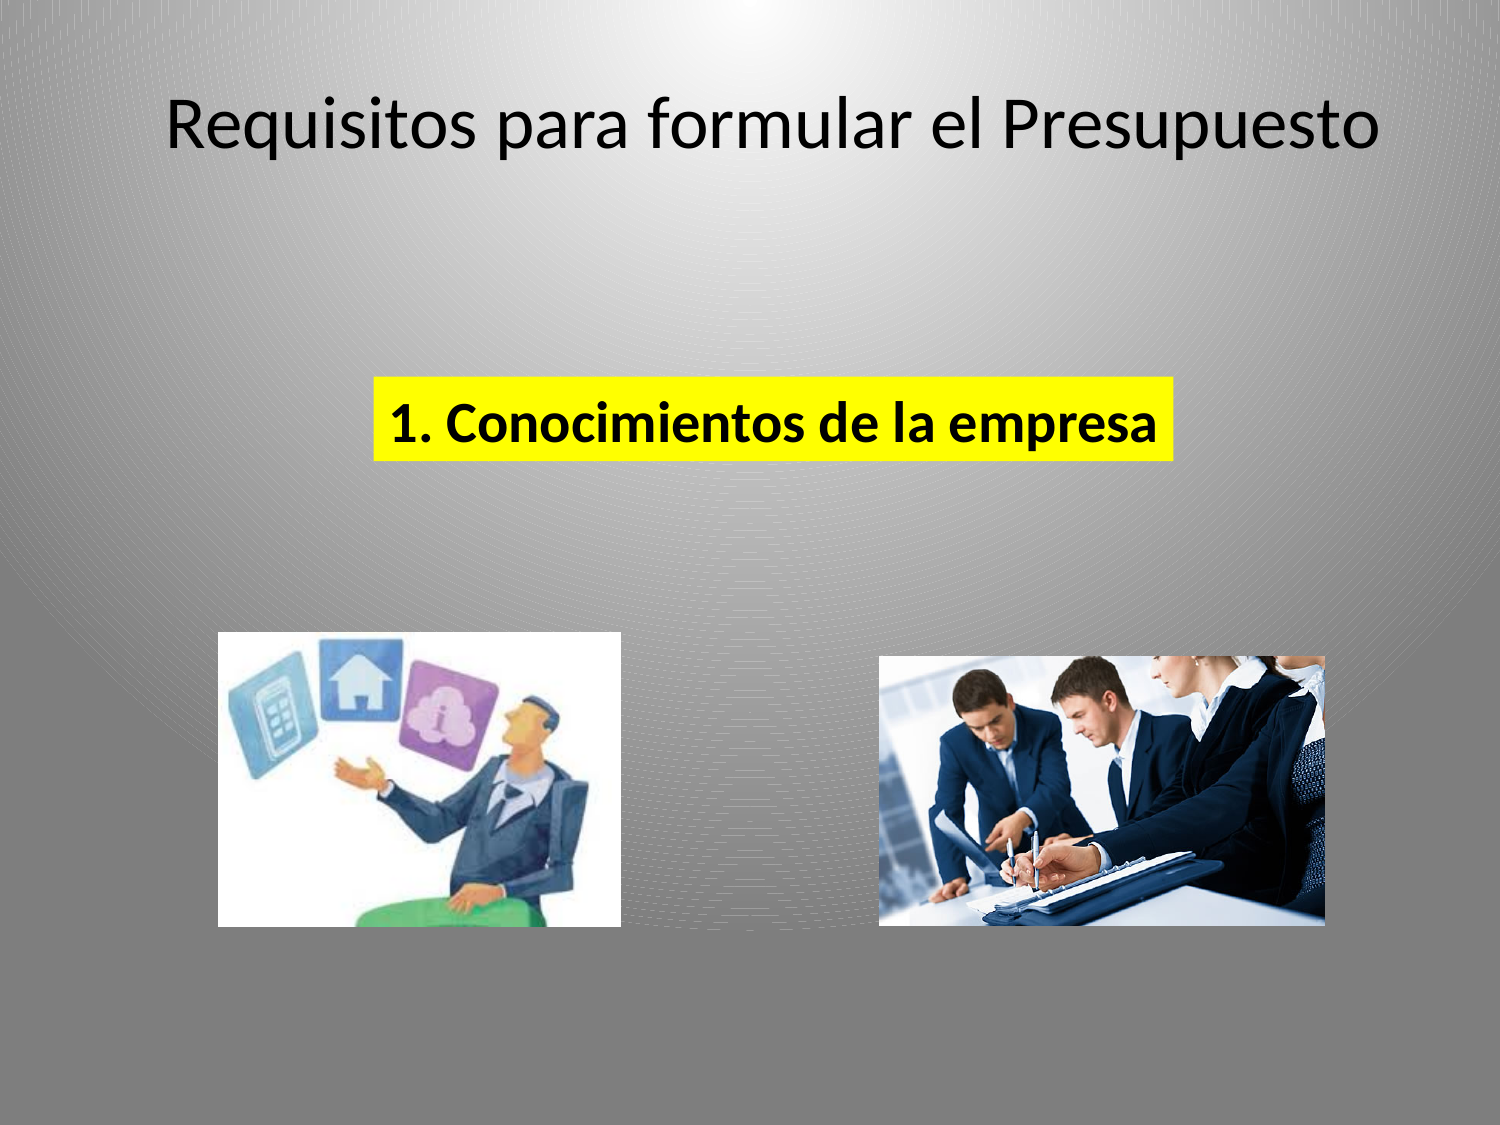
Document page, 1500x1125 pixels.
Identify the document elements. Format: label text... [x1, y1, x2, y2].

picture [218, 632, 621, 928]
picture [879, 656, 1325, 927]
text_box 1. Conocimientos de la empresa [373, 376, 1174, 462]
text_box Requisitos para formular el Presupuesto [135, 66, 1412, 172]
